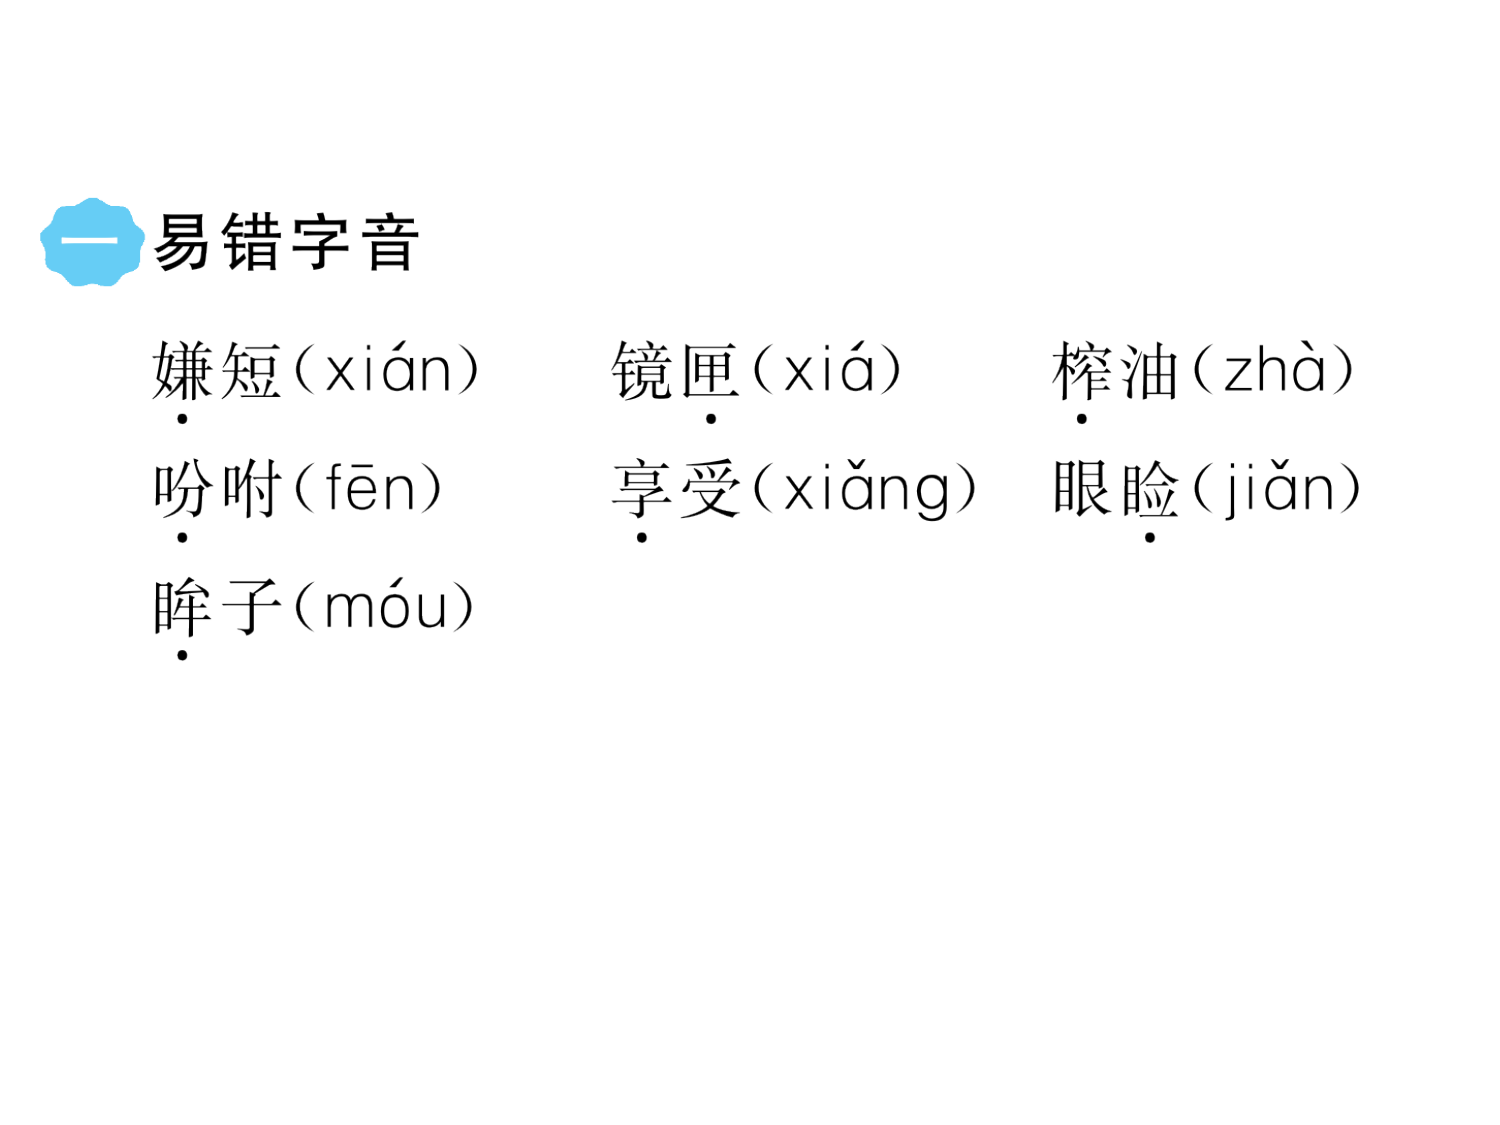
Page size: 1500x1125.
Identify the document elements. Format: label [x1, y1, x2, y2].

picture [35, 177, 1453, 679]
